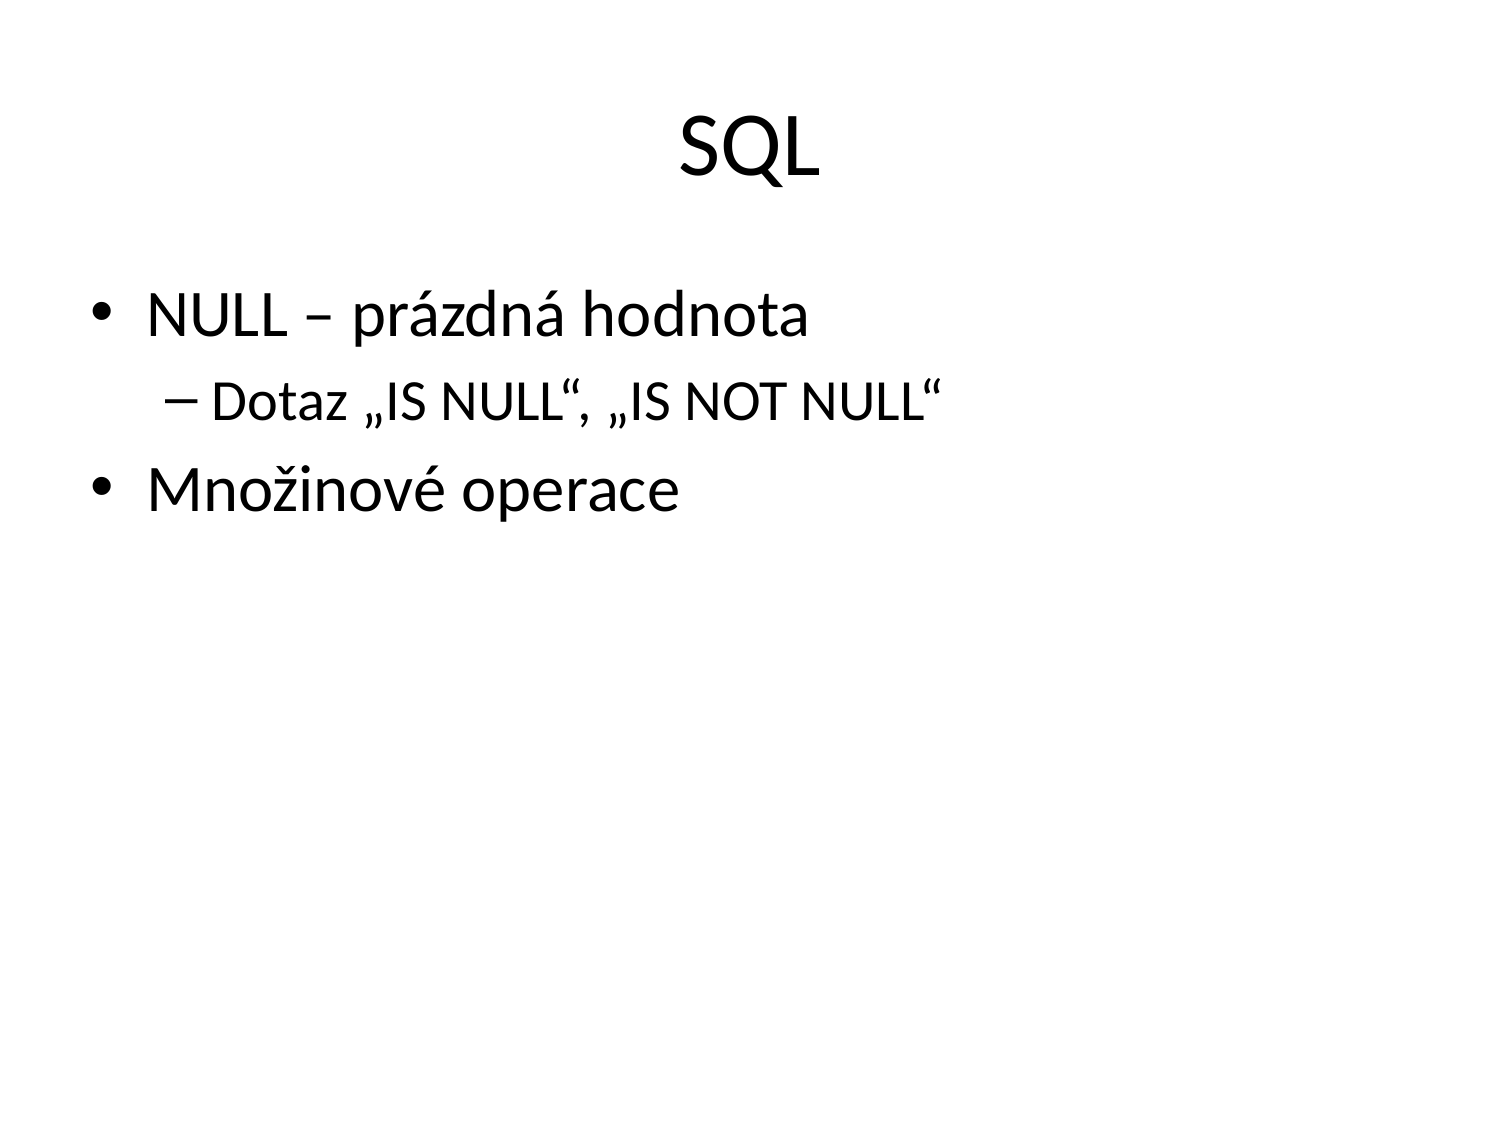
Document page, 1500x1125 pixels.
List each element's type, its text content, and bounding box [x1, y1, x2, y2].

title SQL [75, 45, 1425, 233]
list NULL – prázdná hodnota Dotaz „IS NULL“, „IS NOT NULL“ Množinové operace [75, 262, 1425, 1005]
